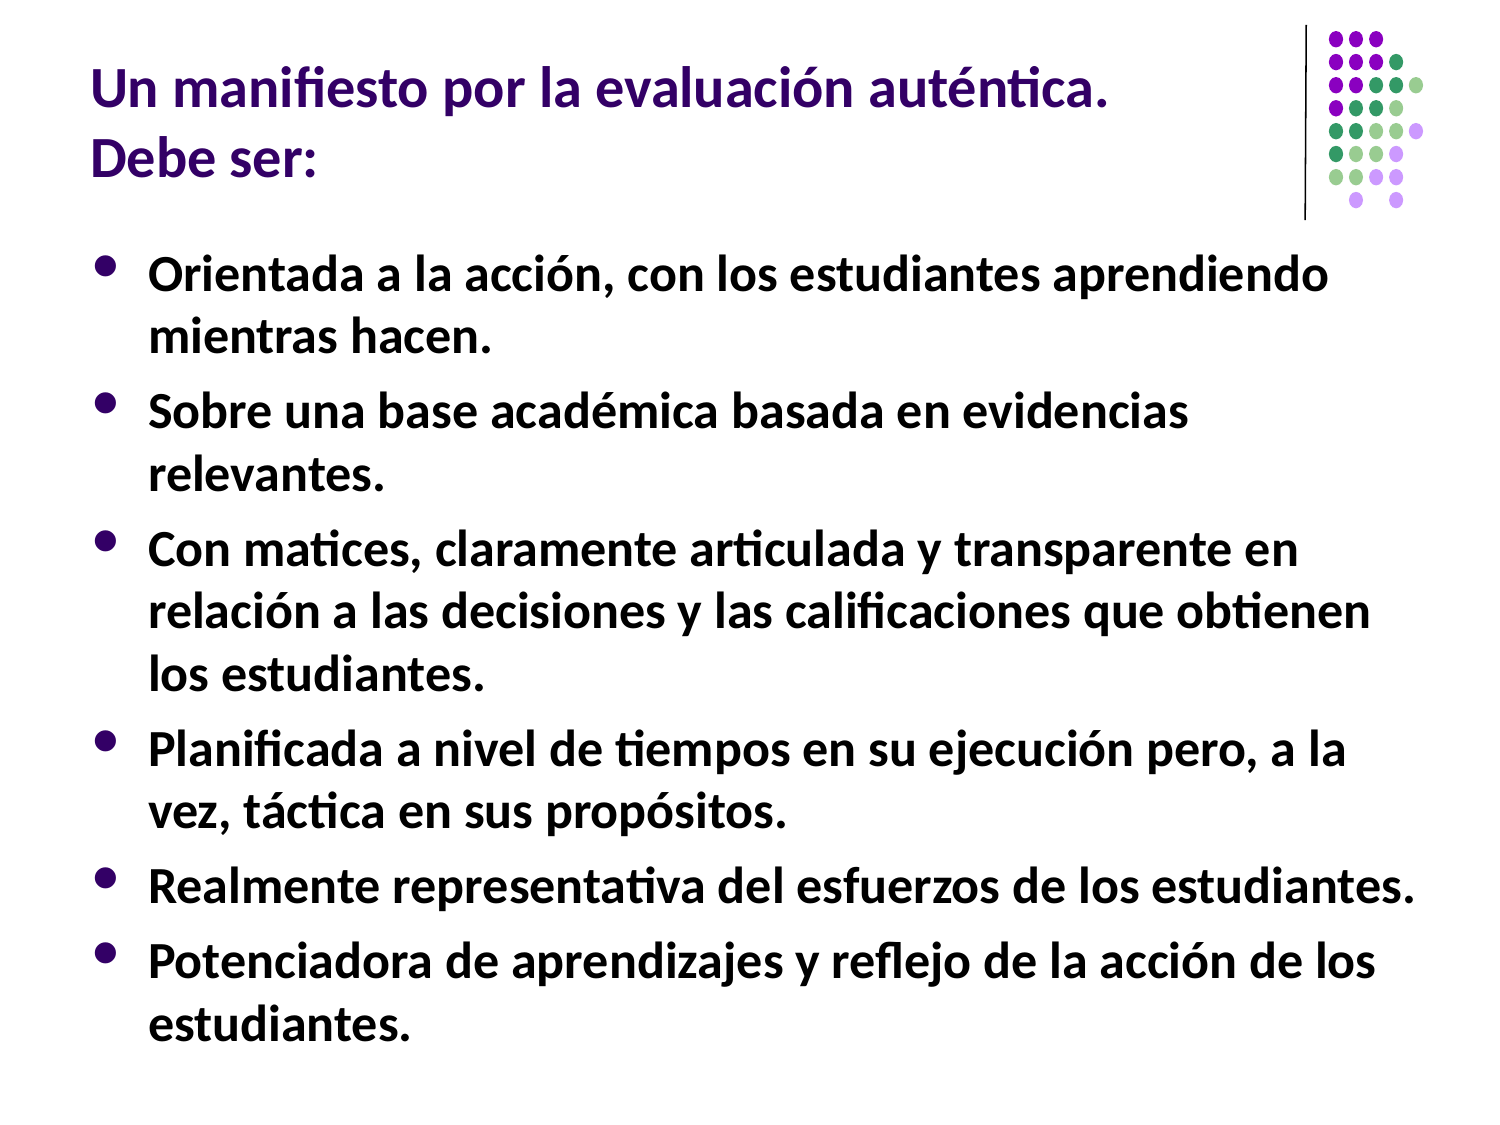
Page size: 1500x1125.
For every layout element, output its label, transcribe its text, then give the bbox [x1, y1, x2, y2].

title Un manifiesto por la evaluación auténtica. Debe ser: [74, 19, 1313, 197]
list Orientada a la acción, con los estudiantes aprendiendo mientras hacen. Sobre una base académica basada en evidencias relevantes. Con matices, claramente articulada y transparente en relación a las decisiones y las calificaciones que obtienen los estudiantes. Planificada a nivel de tiempos en su ejecución pero, a la vez, táctica en sus propósitos. Realmente representativa del esfuerzos de los estudiantes. Potenciadora de aprendizajes y reflejo de la acción de los estudiantes. [76, 231, 1454, 1018]
